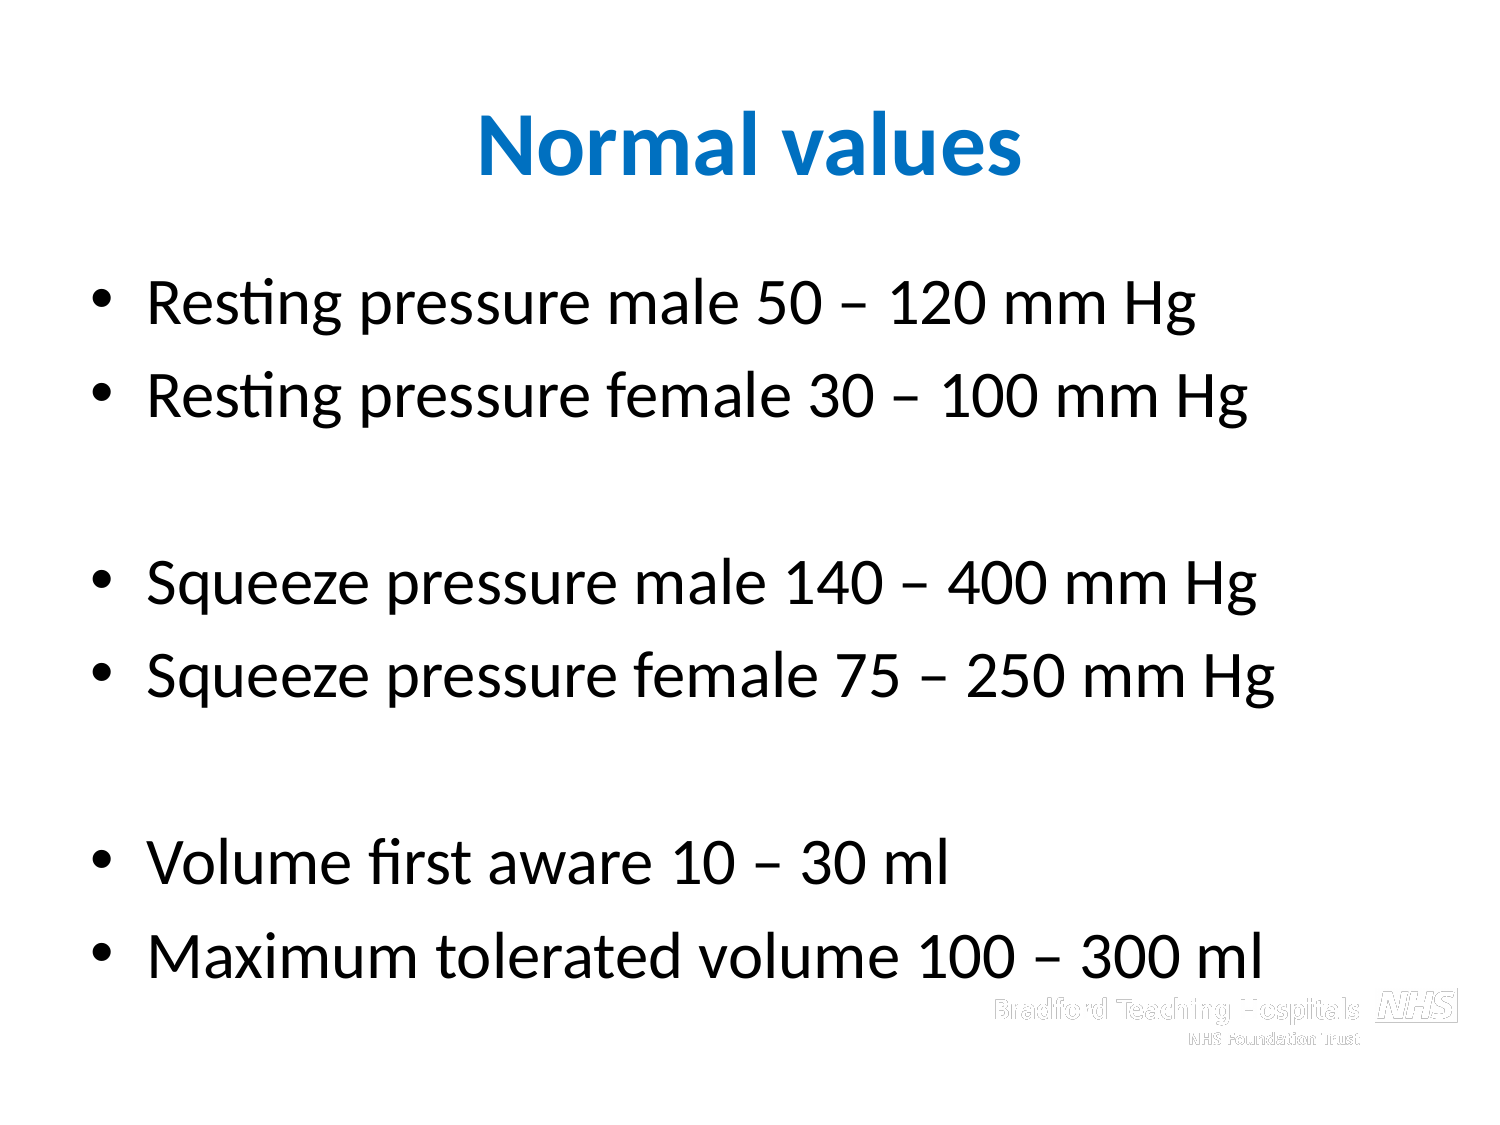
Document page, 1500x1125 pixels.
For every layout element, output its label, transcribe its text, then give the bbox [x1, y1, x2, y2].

title Normal values [75, 45, 1425, 233]
picture [966, 988, 1486, 1051]
list Resting pressure male 50 – 120 mm Hg Resting pressure female 30 – 100 mm Hg Squeeze pressure male 140 – 400 mm Hg Squeeze pressure female 75 – 250 mm Hg Volume first aware 10 – 30 ml Maximum tolerated volume 100 – 300 ml [75, 249, 1425, 1005]
